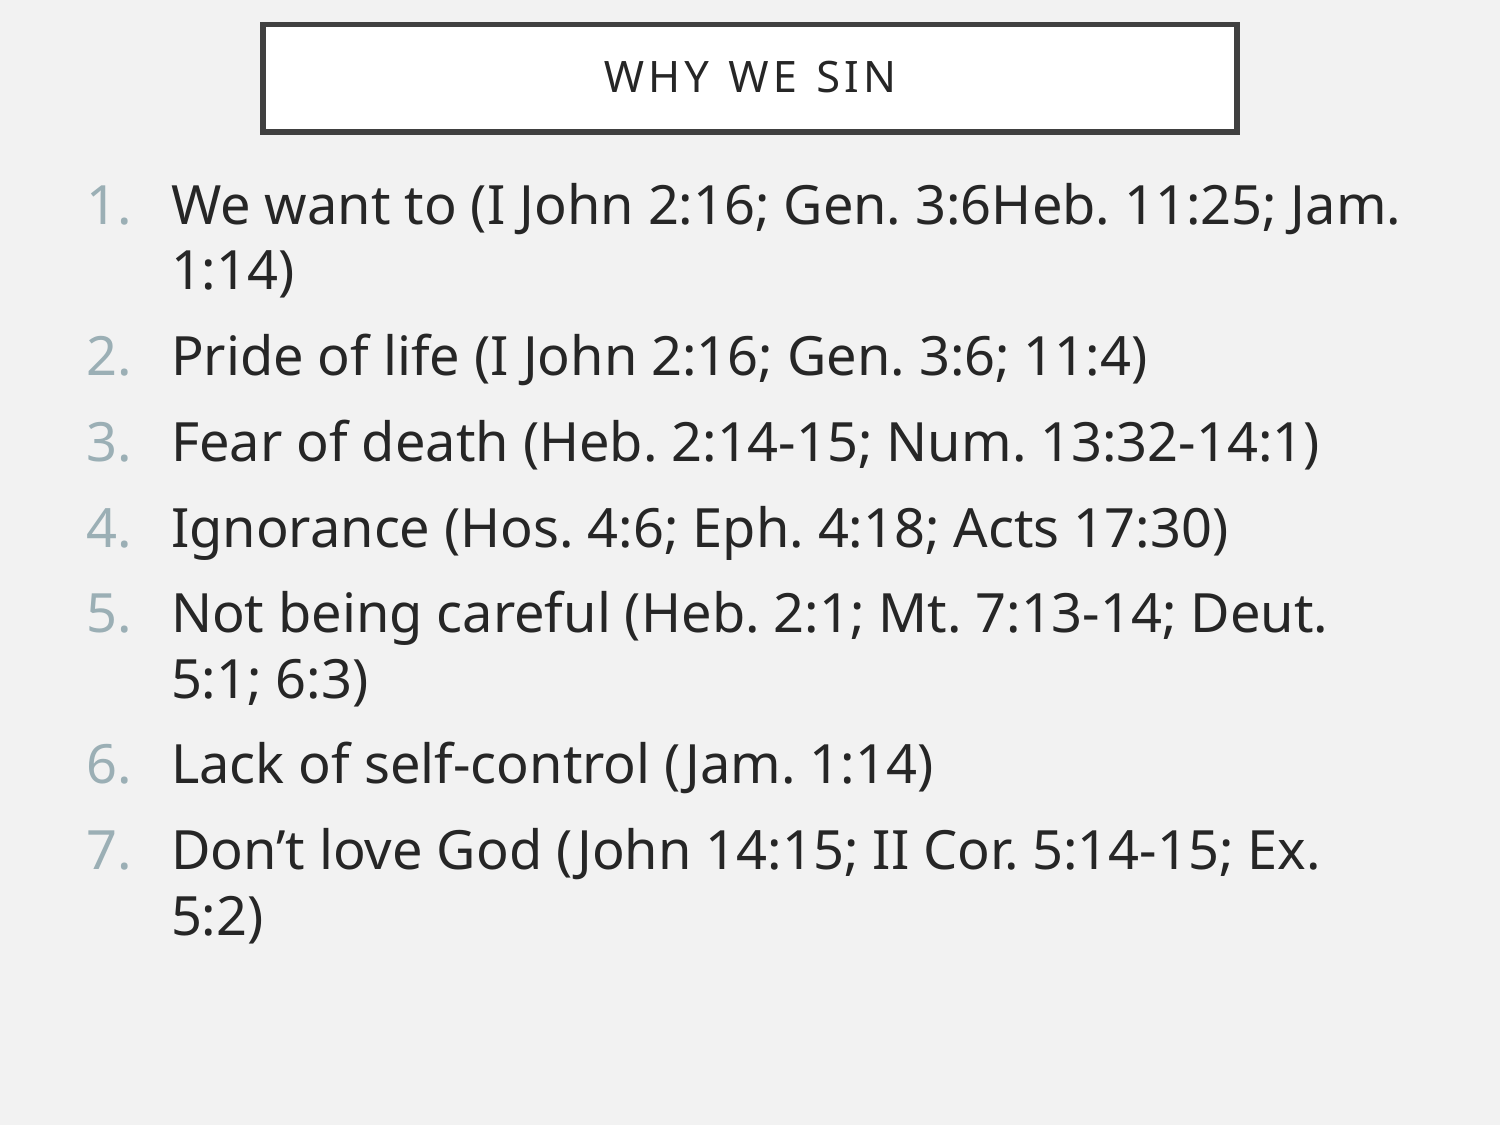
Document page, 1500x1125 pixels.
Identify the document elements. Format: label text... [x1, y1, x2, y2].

list We want to (I John 2:16; Gen. 3:6Heb. 11:25; Jam. 1:14) Pride of life (I John 2:16; Gen. 3:6; 11:4) Fear of death (Heb. 2:14-15; Num. 13:32-14:1) Ignorance (Hos. 4:6; Eph. 4:18; Acts 17:30) Not being careful (Heb. 2:1; Mt. 7:13-14; Deut. 5:1; 6:3) Lack of self-control (Jam. 1:14) Don’t love God (John 14:15; II Cor. 5:14-15; Ex. 5:2) [71, 162, 1441, 1101]
title WHY WE SIN [260, 22, 1240, 135]
